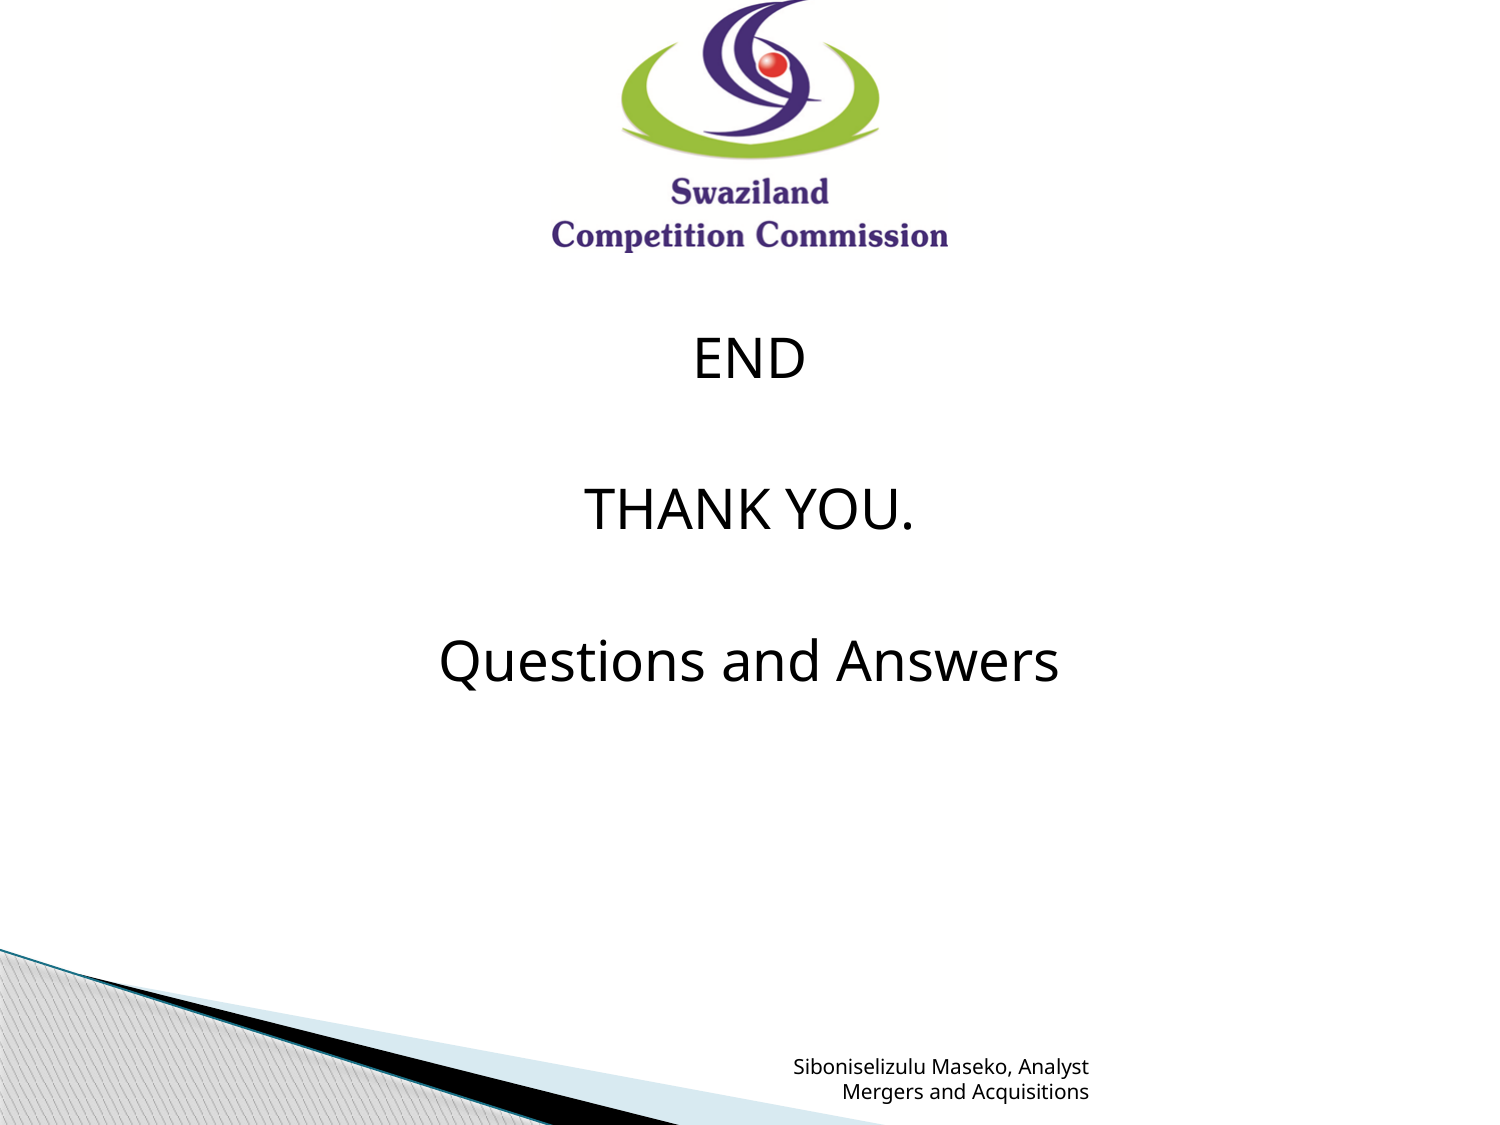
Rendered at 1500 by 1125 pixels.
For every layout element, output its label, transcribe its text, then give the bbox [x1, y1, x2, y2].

picture [551, 0, 949, 254]
list END THANK YOU. Questions and Answers [75, 314, 1425, 986]
footer Siboniselizulu Maseko, Analyst Mergers and Acquisitions [718, 1051, 1105, 1112]
